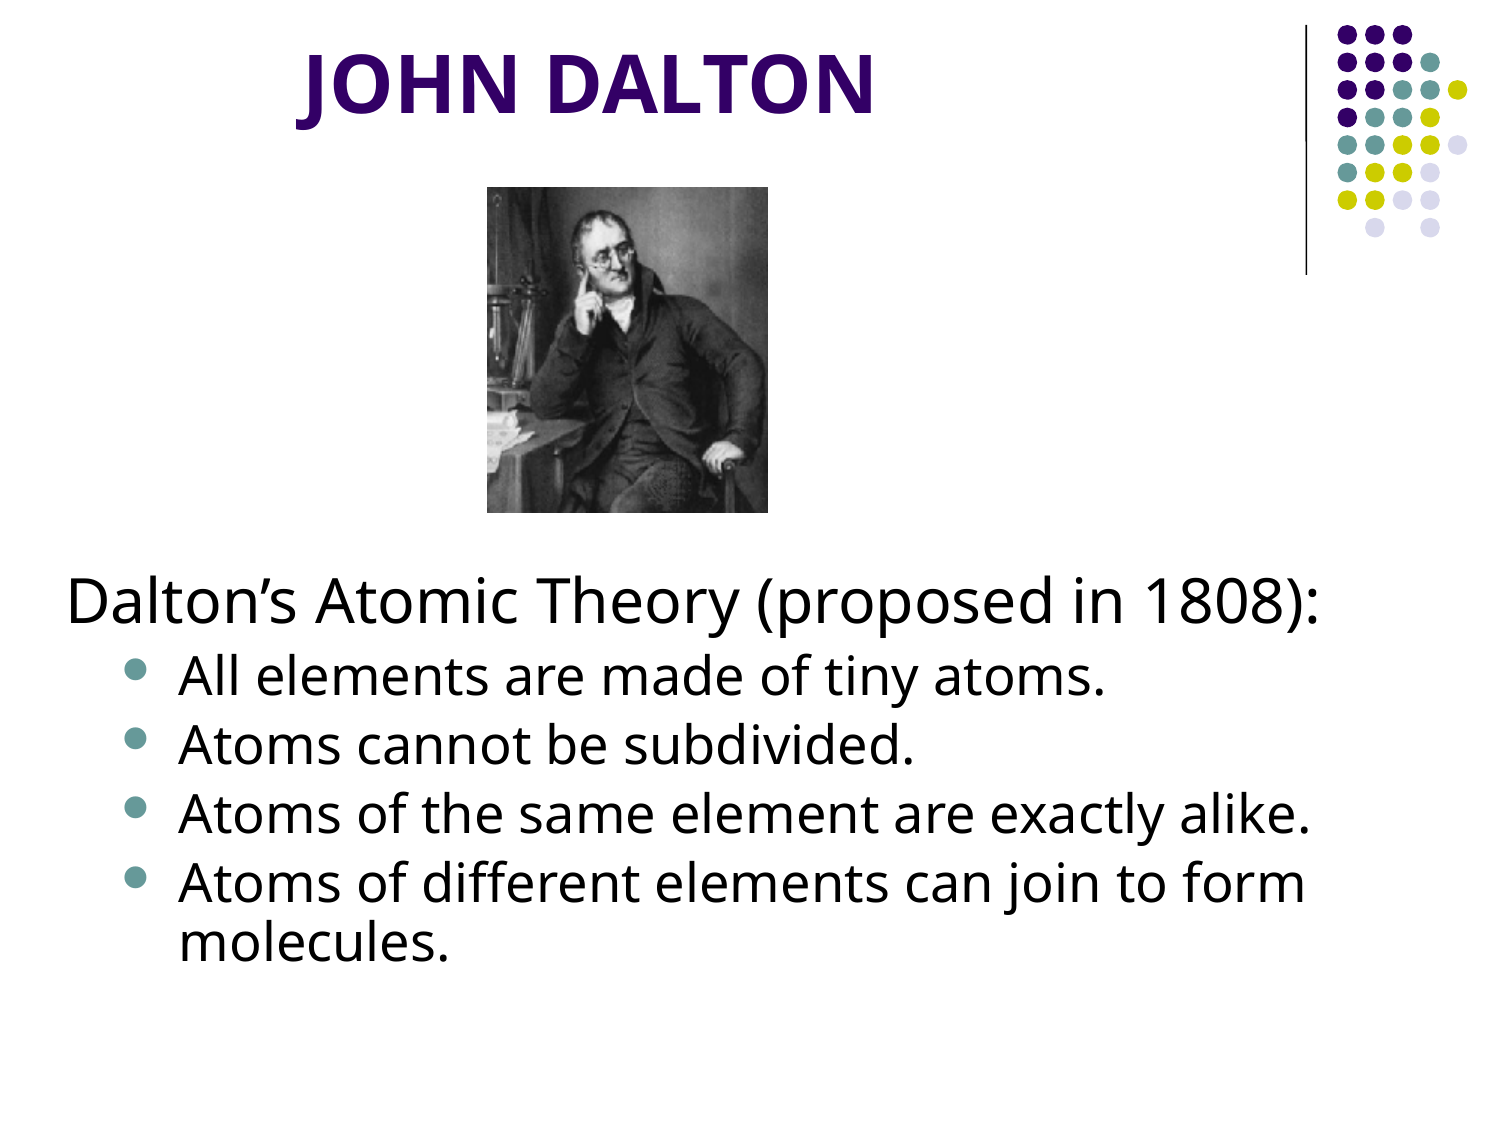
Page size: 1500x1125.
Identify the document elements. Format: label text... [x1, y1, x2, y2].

list Dalton’s Atomic Theory (proposed in 1808): All elements are made of tiny atoms. Atoms cannot be subdivided. Atoms of the same element are exactly alike. Atoms of different elements can join to form molecules. [50, 562, 1475, 1050]
title JOHN DALTON [287, 0, 1238, 138]
picture [487, 187, 769, 513]
